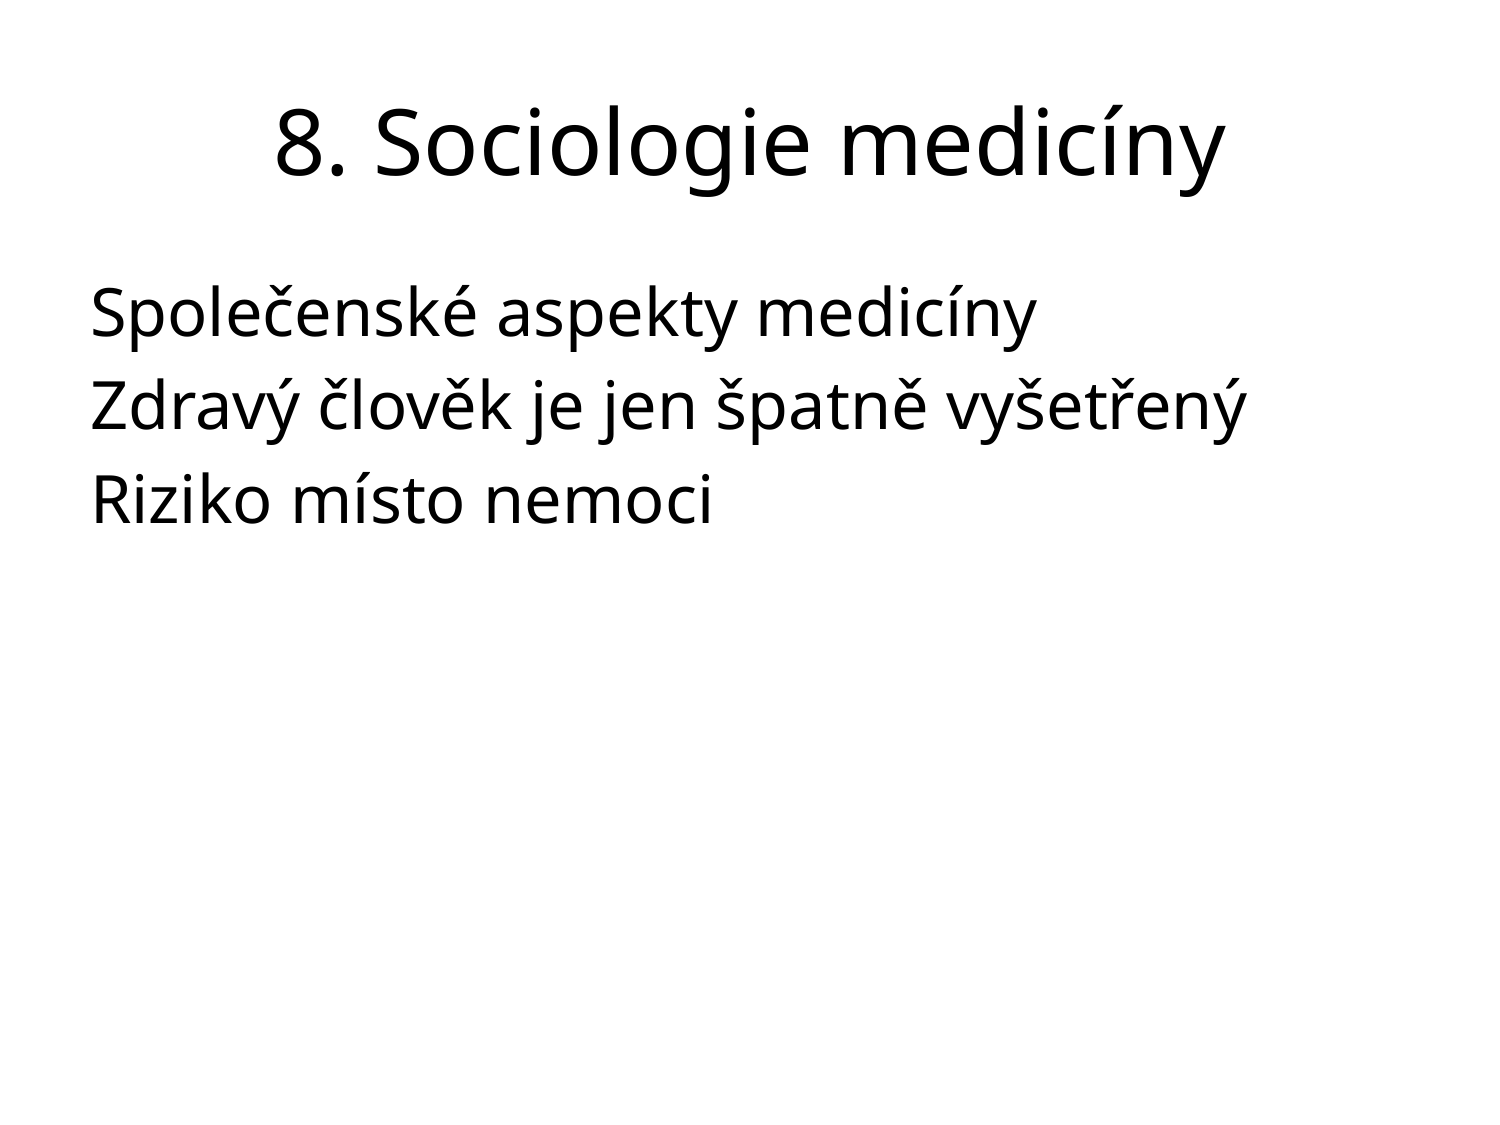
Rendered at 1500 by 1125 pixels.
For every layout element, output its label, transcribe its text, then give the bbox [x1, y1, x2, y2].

list Společenské aspekty medicíny Zdravý člověk je jen špatně vyšetřený Riziko místo nemoci [74, 262, 1426, 1006]
title 8. Sociologie medicíny [74, 44, 1426, 233]
